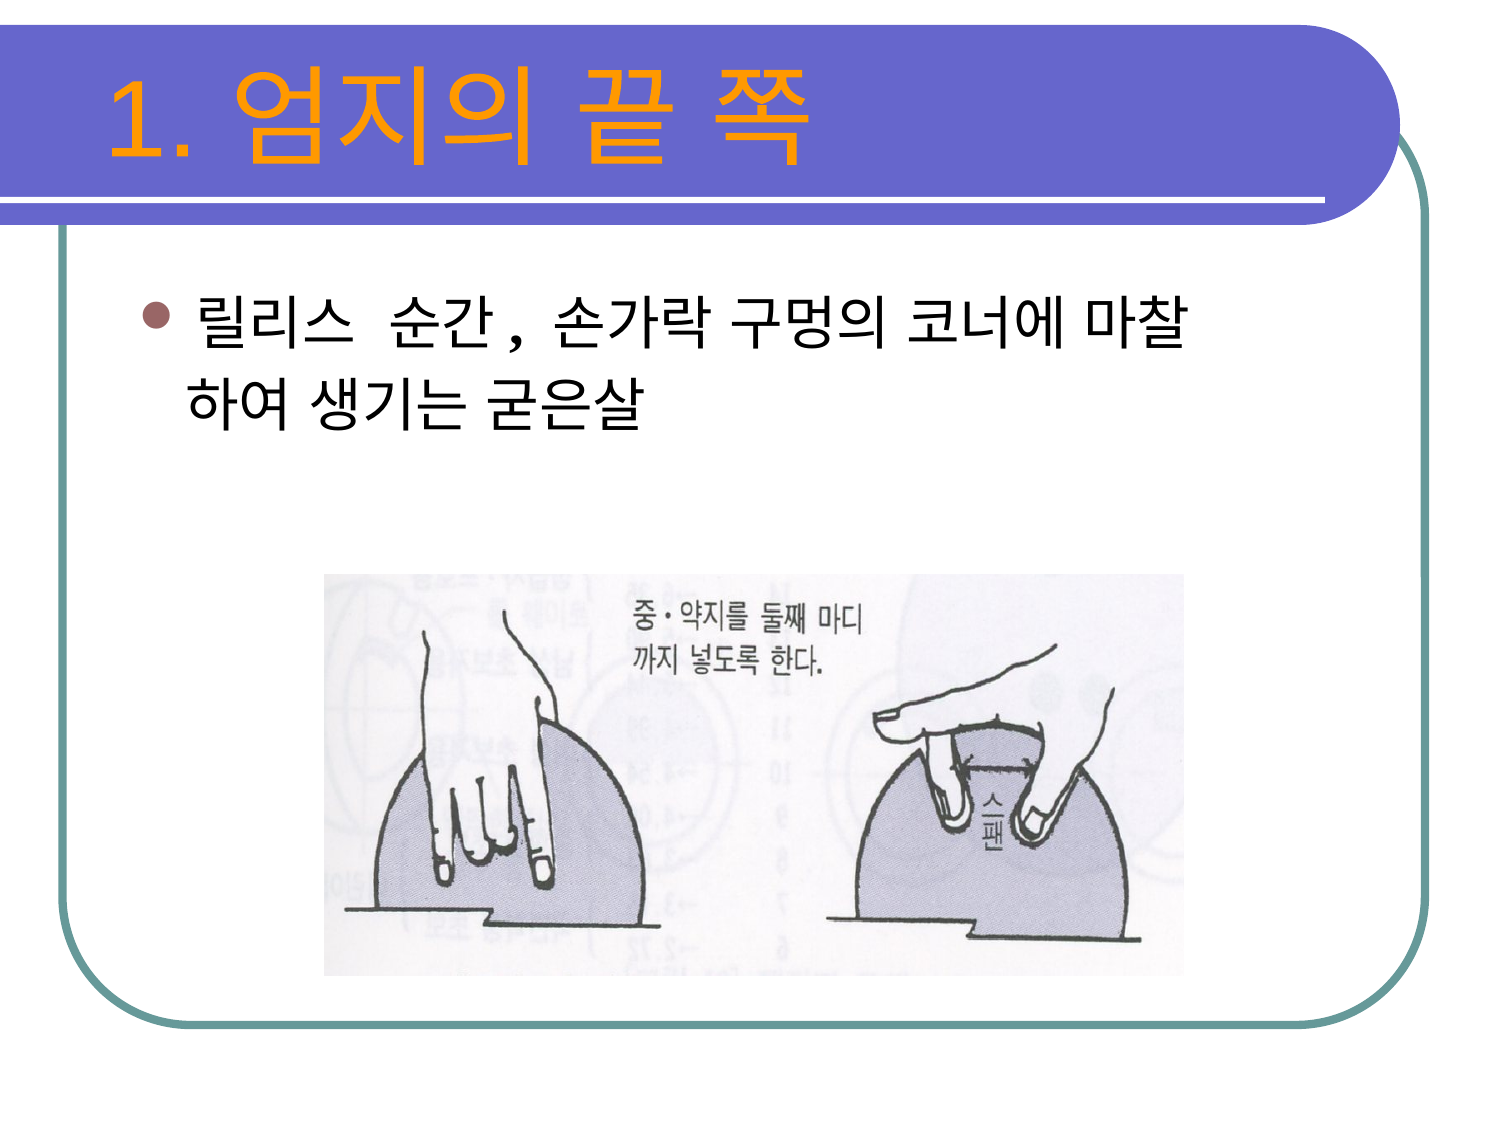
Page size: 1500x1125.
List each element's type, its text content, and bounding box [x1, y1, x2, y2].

list 릴리스 순간, 손가락 구멍의 코너에 마찰 하여 생기는 굳은살 [123, 278, 1353, 457]
picture [324, 574, 1184, 977]
